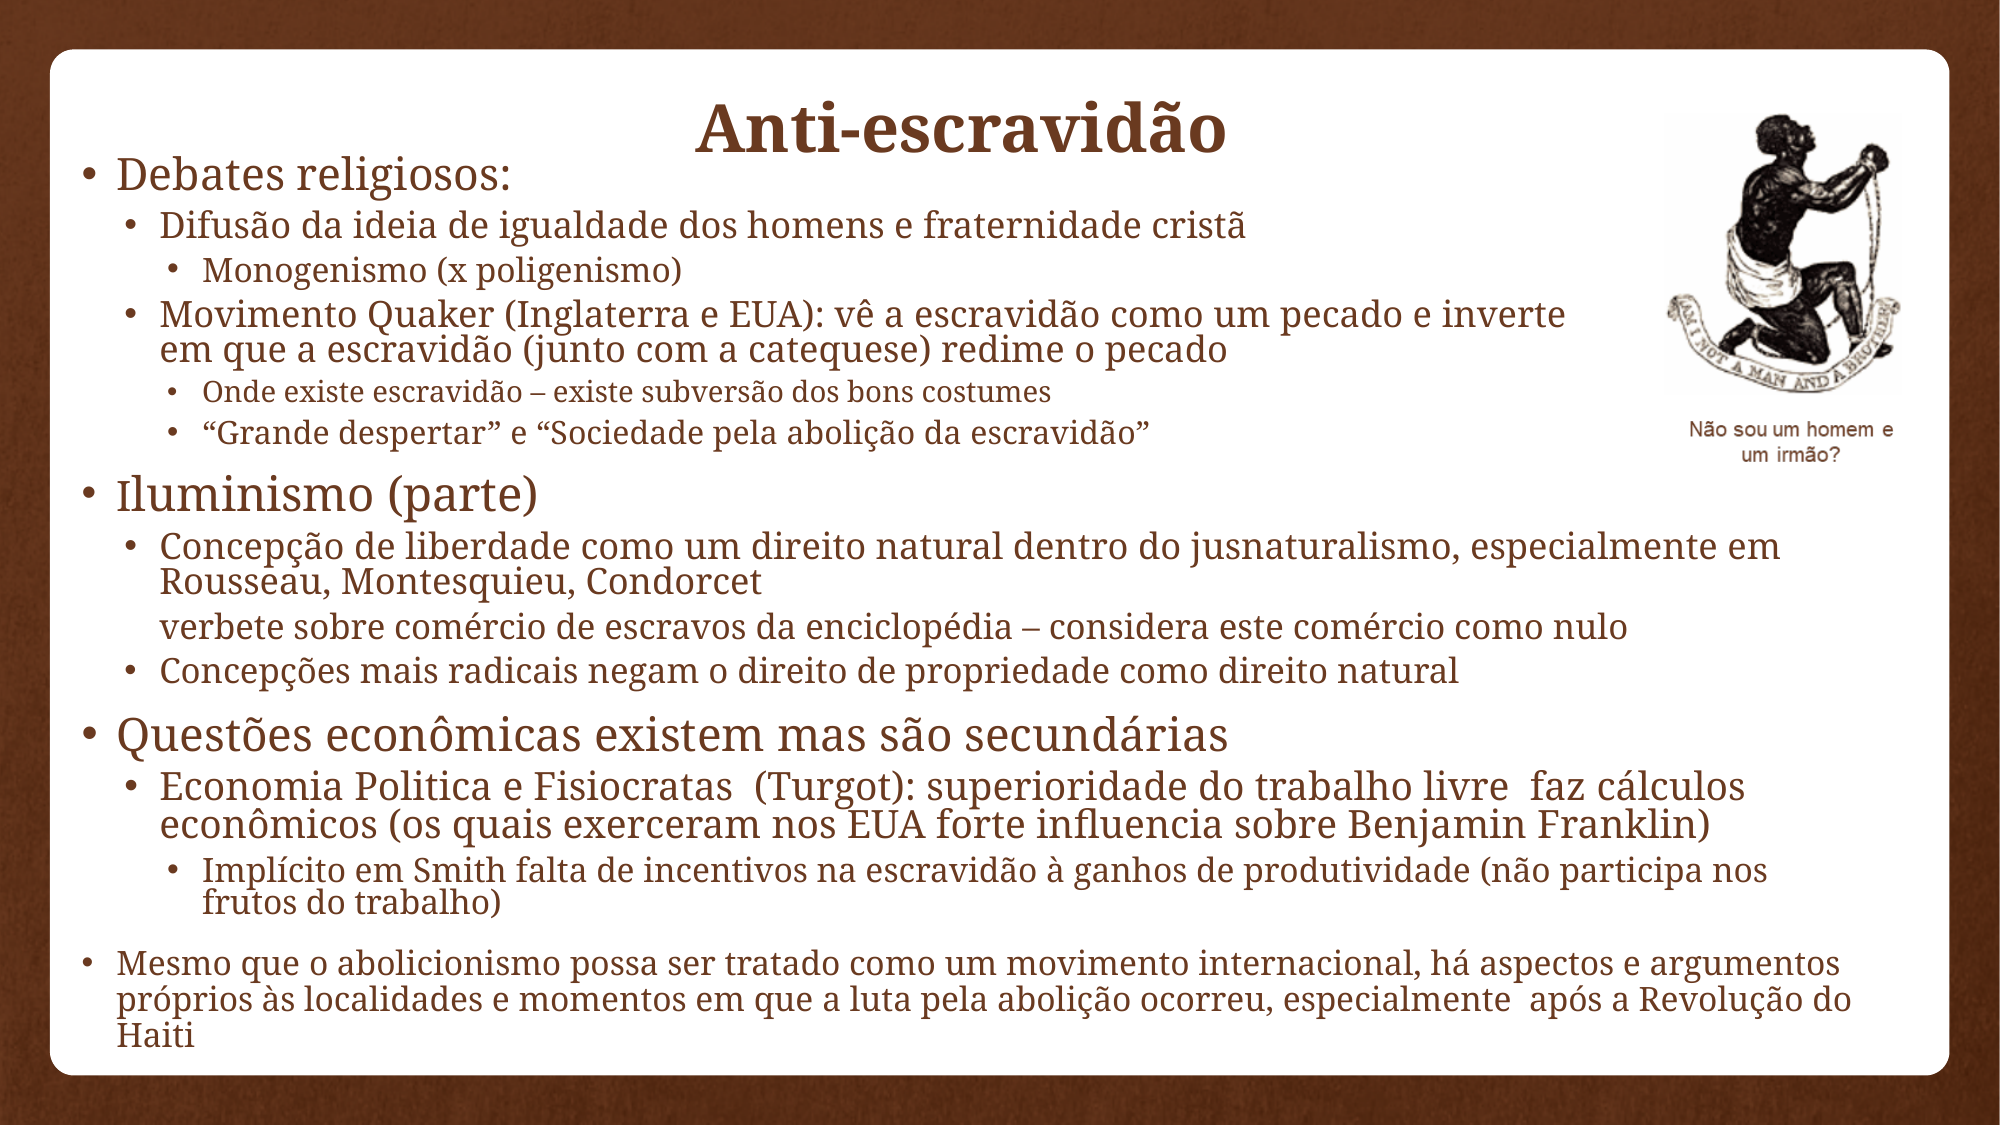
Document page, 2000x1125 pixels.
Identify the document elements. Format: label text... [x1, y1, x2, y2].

picture [1660, 408, 1922, 480]
picture [1660, 113, 1916, 398]
title Anti-escravidão [680, 59, 2000, 173]
list Debates religiosos: Difusão da ideia de igualdade dos homens e fraternidade cristã Monogenismo (x poligenismo) Movimento Quaker (Inglaterra e EUA): vê a escravidão como um pecado e inverte a tese cristã em que a escravidão (junto com a catequese) redime o pecado Onde existe escravidão – existe subversão dos bons costumes “Grande despertar” e “Sociedade pela abolição da escravidão” Iluminismo (parte) Concepção de liberdade como um direito natural dentro do jusnaturalismo, especialmente em Rousseau, Montesquieu, Condorcet verbete sobre comércio de escravos da enciclopédia – considera este comércio como nulo Concepções mais radicais negam o direito de propriedade como direito natural Questões econômicas existem mas são secundárias Economia Politica e Fisiocratas (Turgot): superioridade do trabalho livre faz cálculos econômicos (os quais exerceram nos EUA forte influencia sobre Benjamin Franklin) Implícito em Smith falta de incentivos na escravidão à ganhos de produtividade (não participa nos frutos do trabalho) Mesmo que o abolicionismo possa ser tratado como um movimento internacional, há aspectos e argumentos próprios às localidades e momentos em que a luta pela abolição ocorreu, especialmente após a Revolução do Haiti [66, 148, 1886, 1071]
